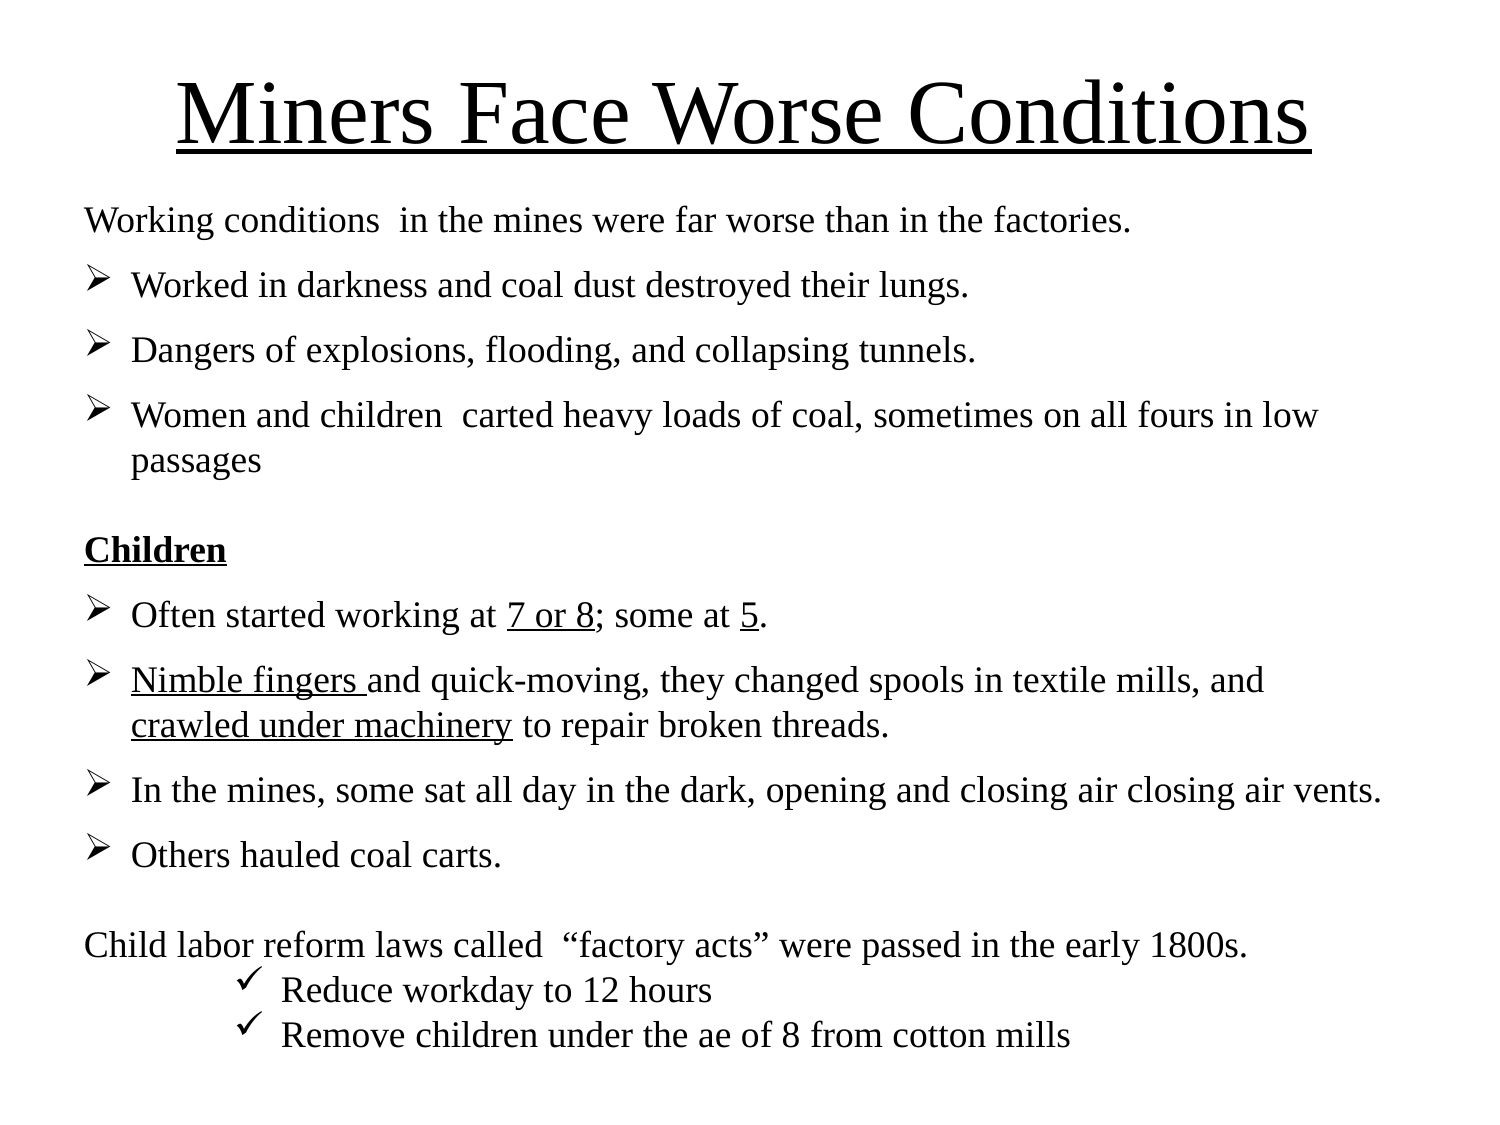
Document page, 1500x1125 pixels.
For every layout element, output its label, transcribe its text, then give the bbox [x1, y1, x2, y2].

text_box Working conditions in the mines were far worse than in the factories. Worked in darkness and coal dust destroyed their lungs. Dangers of explosions, flooding, and collapsing tunnels. Women and children carted heavy loads of coal, sometimes on all fours in low passages Children Often started working at 7 or 8; some at 5. Nimble fingers and quick-moving, they changed spools in textile mills, and crawled under machinery to repair broken threads. In the mines, some sat all day in the dark, opening and closing air closing air vents. Others hauled coal carts. Child labor reform laws called “factory acts” were passed in the early 1800s. Reduce workday to 12 hours Remove children under the ae of 8 from cotton mills [69, 187, 1407, 1107]
title Miners Face Worse Conditions [68, 13, 1419, 202]
